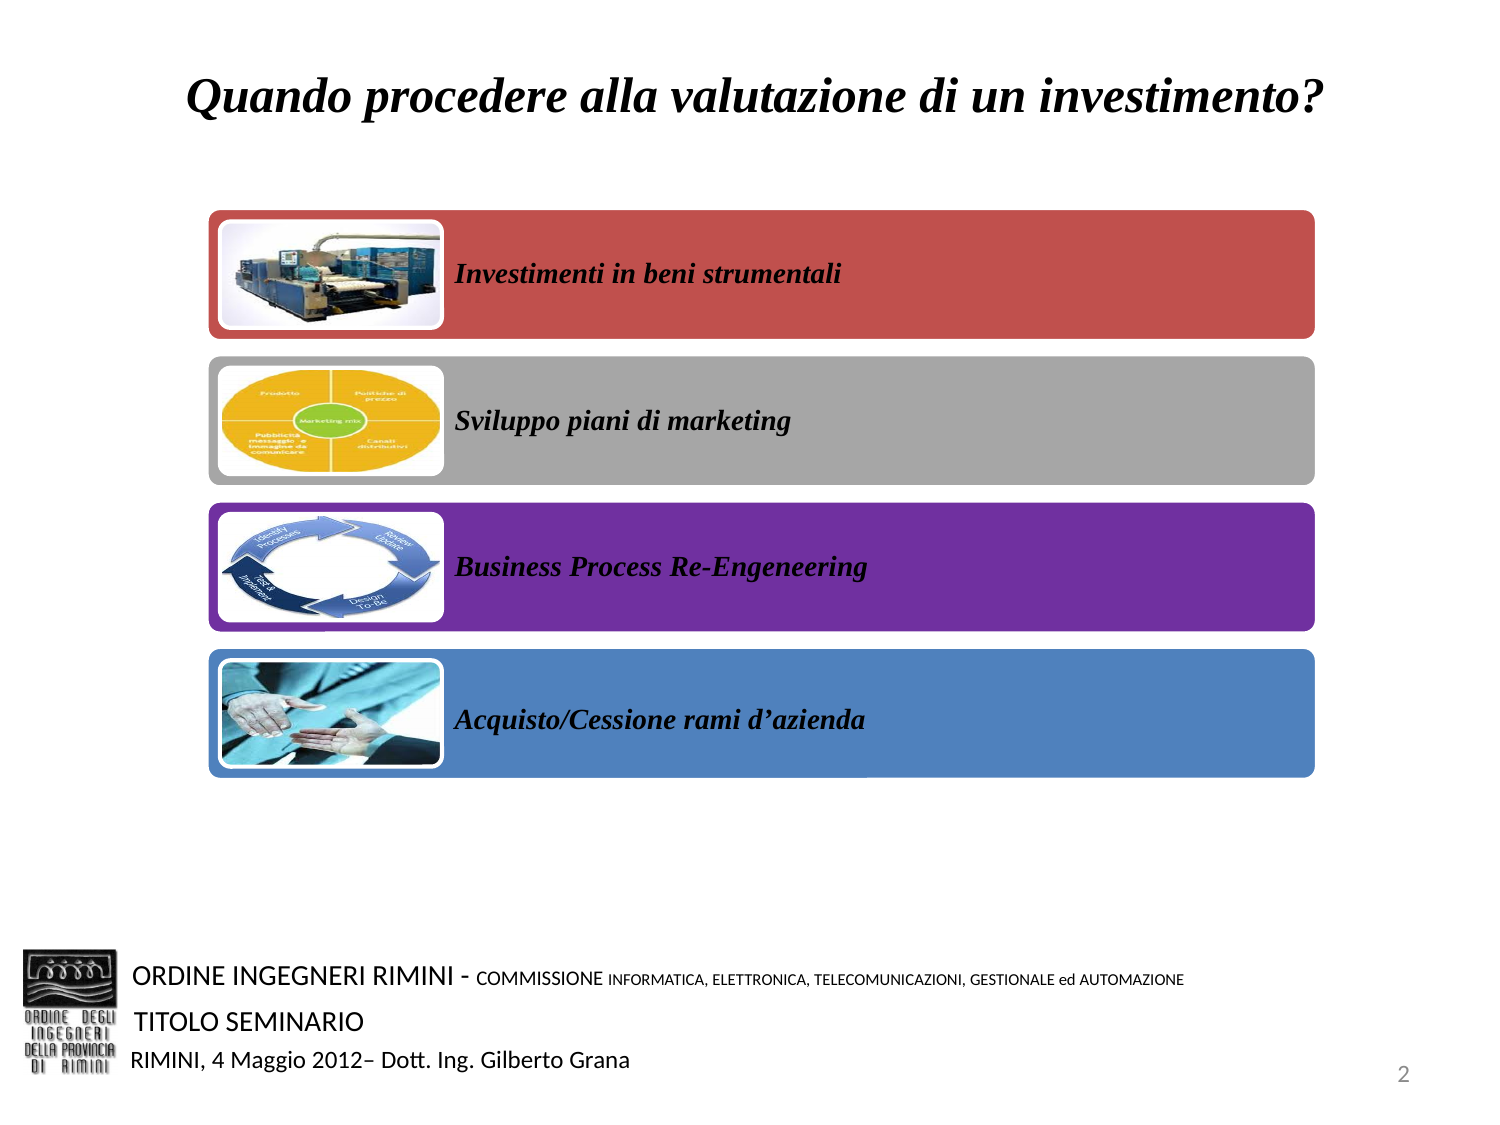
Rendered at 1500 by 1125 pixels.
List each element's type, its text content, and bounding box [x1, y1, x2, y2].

text_box Quando procedere alla valutazione di un investimento? [53, 54, 1459, 130]
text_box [22, 948, 1500, 1092]
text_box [206, 207, 1318, 781]
